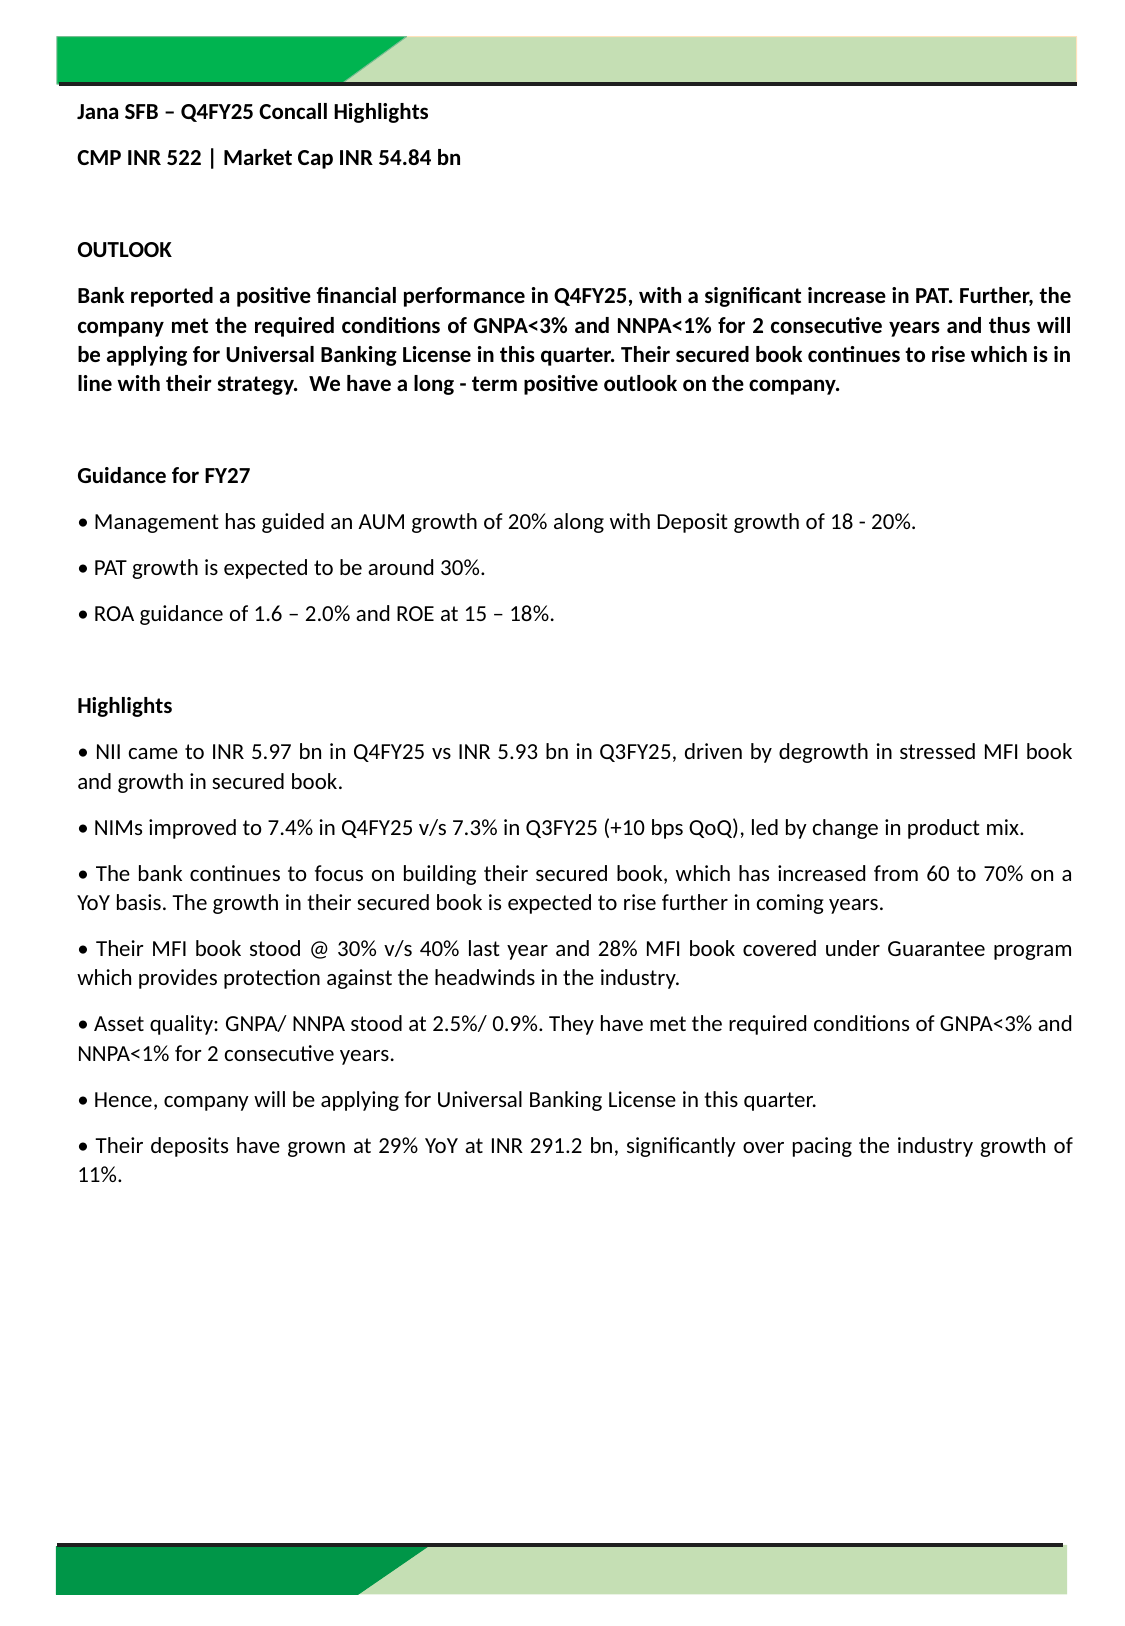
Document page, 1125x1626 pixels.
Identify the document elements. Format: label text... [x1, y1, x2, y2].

text_box Jana SFB – Q4FY25 Concall Highlights CMP INR 522 | Market Cap INR 54.84 bn OUTLOOK Bank reported a positive financial performance in Q4FY25, with a significant increase in PAT. Further, the company met the required conditions of GNPA<3% and NNPA<1% for 2 consecutive years and thus will be applying for Universal Banking License in this quarter. Their secured book continues to rise which is in line with their strategy. We have a long - term positive outlook on the company. Guidance for FY27 • Management has guided an AUM growth of 20% along with Deposit growth of 18 - 20%. • PAT growth is expected to be around 30%. • ROA guidance of 1.6 – 2.0% and ROE at 15 – 18%. Highlights • NII came to INR 5.97 bn in Q4FY25 vs INR 5.93 bn in Q3FY25, driven by degrowth in stressed MFI book and growth in secured book. • NIMs improved to 7.4% in Q4FY25 v/s 7.3% in Q3FY25 (+10 bps QoQ), led by change in product mix. • The bank continues to focus on building their secured book, which has increased from 60 to 70% on a YoY basis. The growth in their secured book is expected to rise further in coming years. • Their MFI book stood @ 30% v/s 40% last year and 28% MFI book covered under Guarantee program which provides protection against the headwinds in the industry. • Asset quality: GNPA/ NNPA stood at 2.5%/ 0.9%. They have met the required conditions of GNPA<3% and NNPA<1% for 2 consecutive years. • Hence, company will be applying for Universal Banking License in this quarter. • Their deposits have grown at 29% YoY at INR 291.2 bn, significantly over pacing the industry growth of 11%. [62, 87, 1088, 1195]
